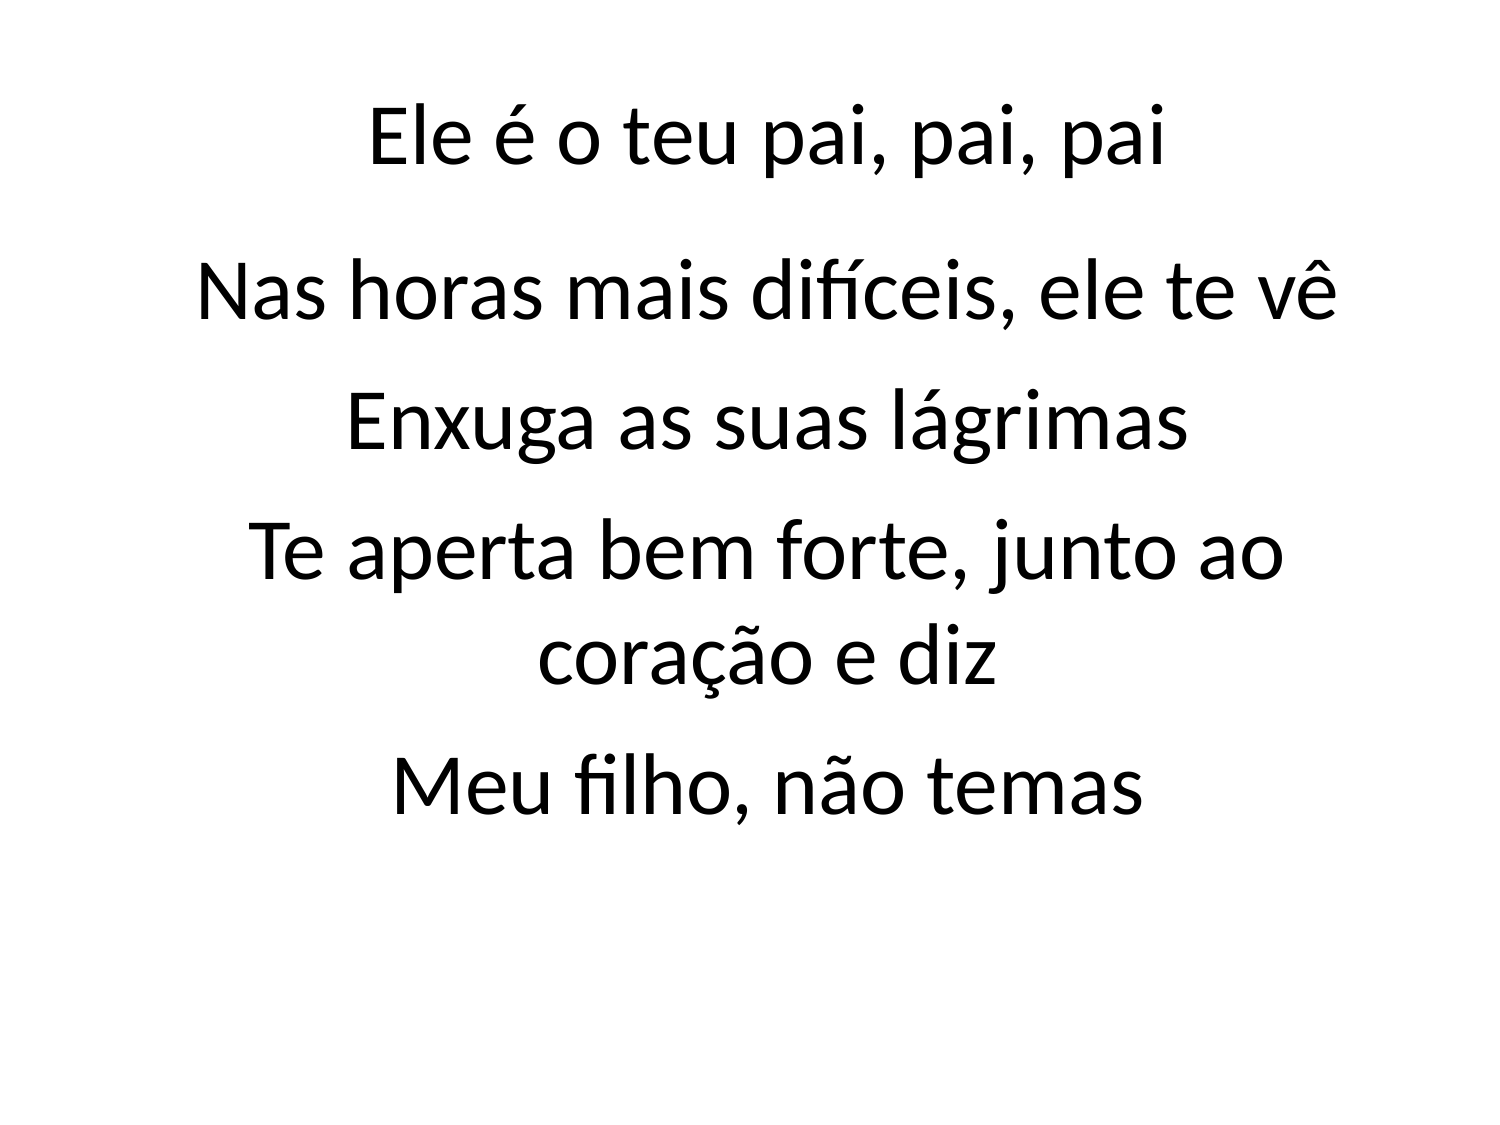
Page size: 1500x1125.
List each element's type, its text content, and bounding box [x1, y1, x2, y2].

text_box Ele é o teu pai, pai, pai Nas horas mais difíceis, ele te vê Enxuga as suas lágrimas Te aperta bem forte, junto ao coração e diz Meu filho, não temas [180, 0, 1355, 865]
